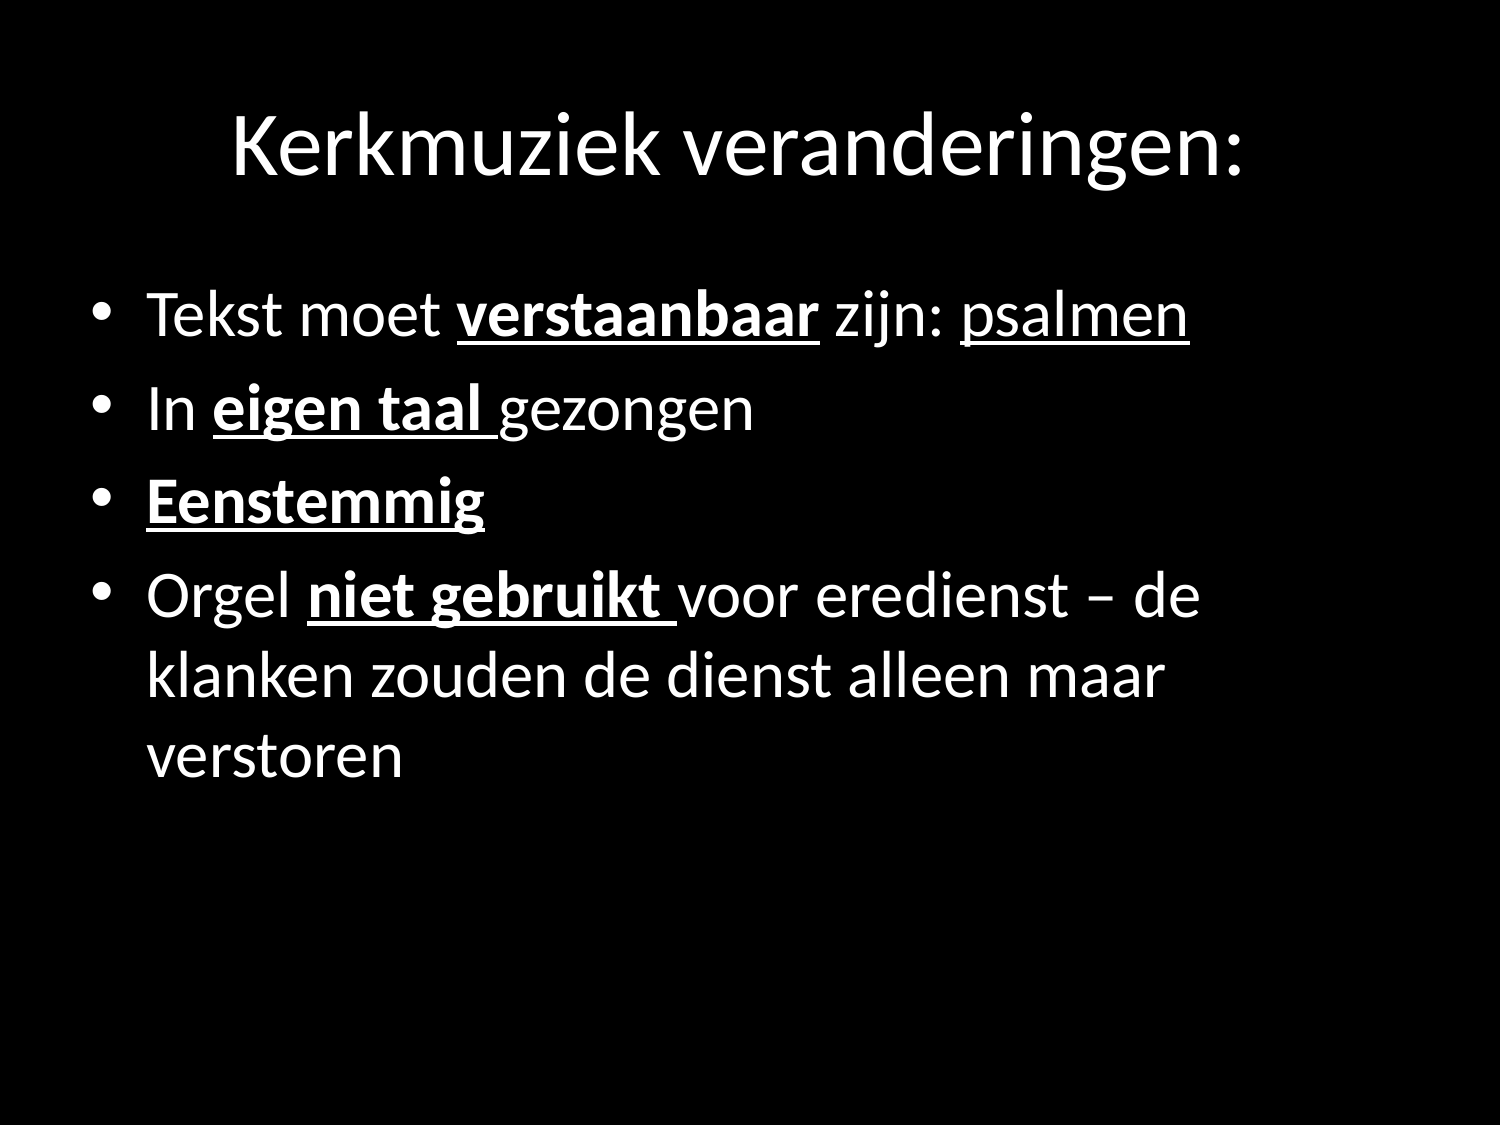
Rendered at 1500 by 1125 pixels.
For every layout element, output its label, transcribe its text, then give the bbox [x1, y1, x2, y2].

list Tekst moet verstaanbaar zijn: psalmen In eigen taal gezongen Eenstemmig Orgel niet gebruikt voor eredienst – de klanken zouden de dienst alleen maar verstoren [75, 262, 1425, 1005]
title Kerkmuziek veranderingen: [75, 45, 1425, 233]
